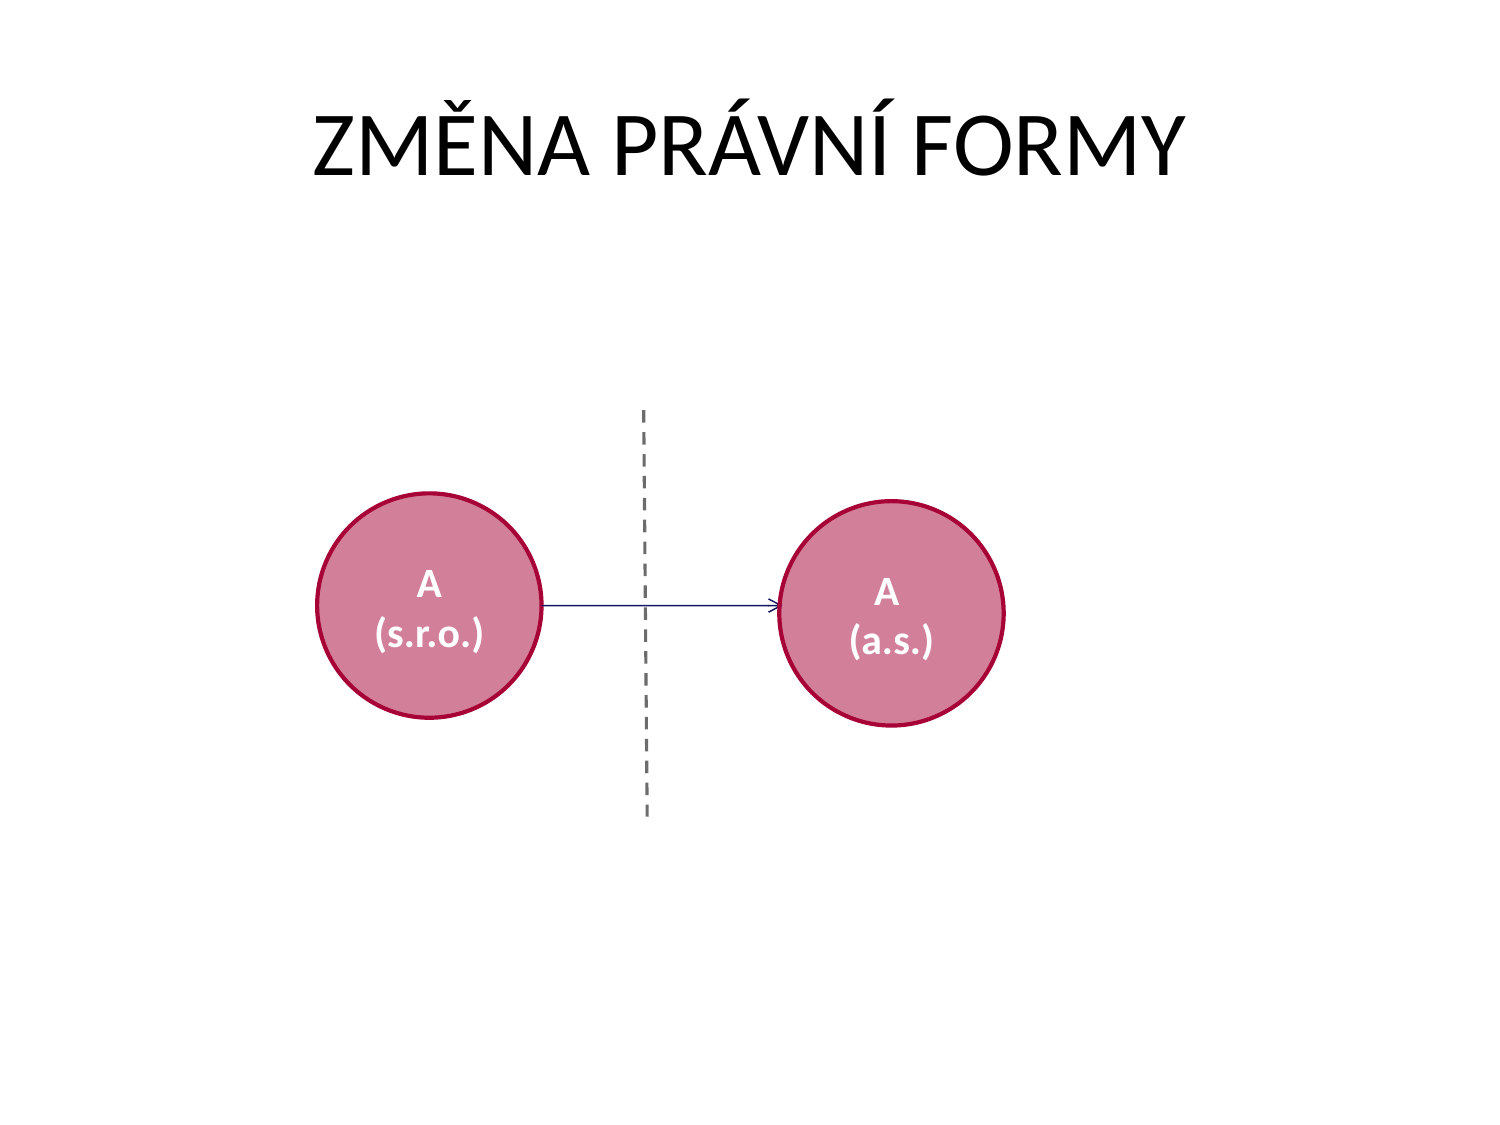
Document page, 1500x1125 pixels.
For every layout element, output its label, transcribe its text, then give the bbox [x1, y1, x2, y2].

title ZMĚNA PRÁVNÍ FORMY [75, 45, 1425, 233]
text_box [643, 409, 648, 817]
text_box A (a.s.) [777, 499, 1006, 728]
text_box A (s.r.o.) [315, 491, 544, 720]
